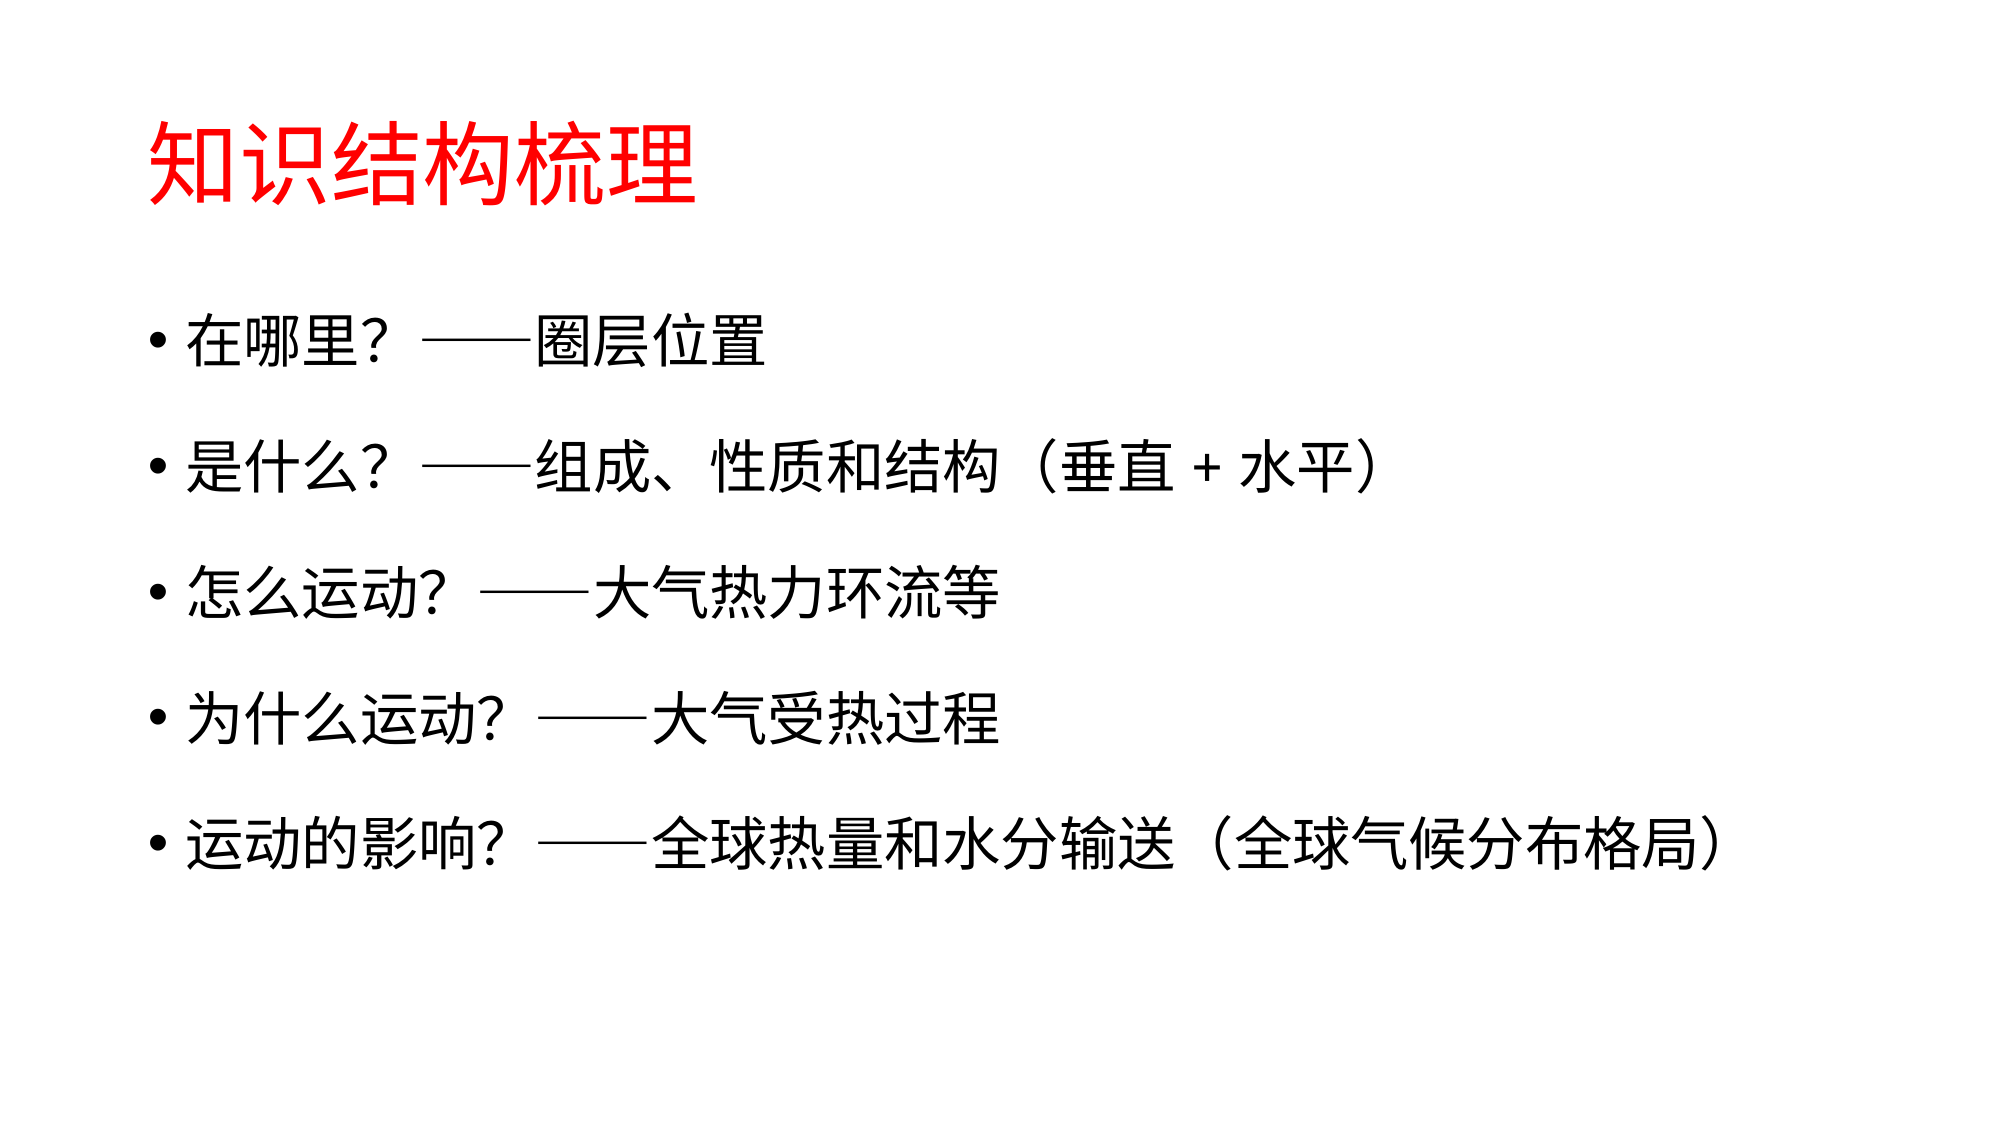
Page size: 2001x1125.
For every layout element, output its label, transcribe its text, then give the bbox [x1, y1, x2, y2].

list 在哪里？——圈层位置 是什么？——组成、性质和结构（垂直+水平） 怎么运动？——大气热力环流等 为什么运动？——大气受热过程 运动的影响？——全球热量和水分输送（全球气候分布格局） [132, 261, 1827, 976]
title 知识结构梳理 [132, 59, 868, 261]
